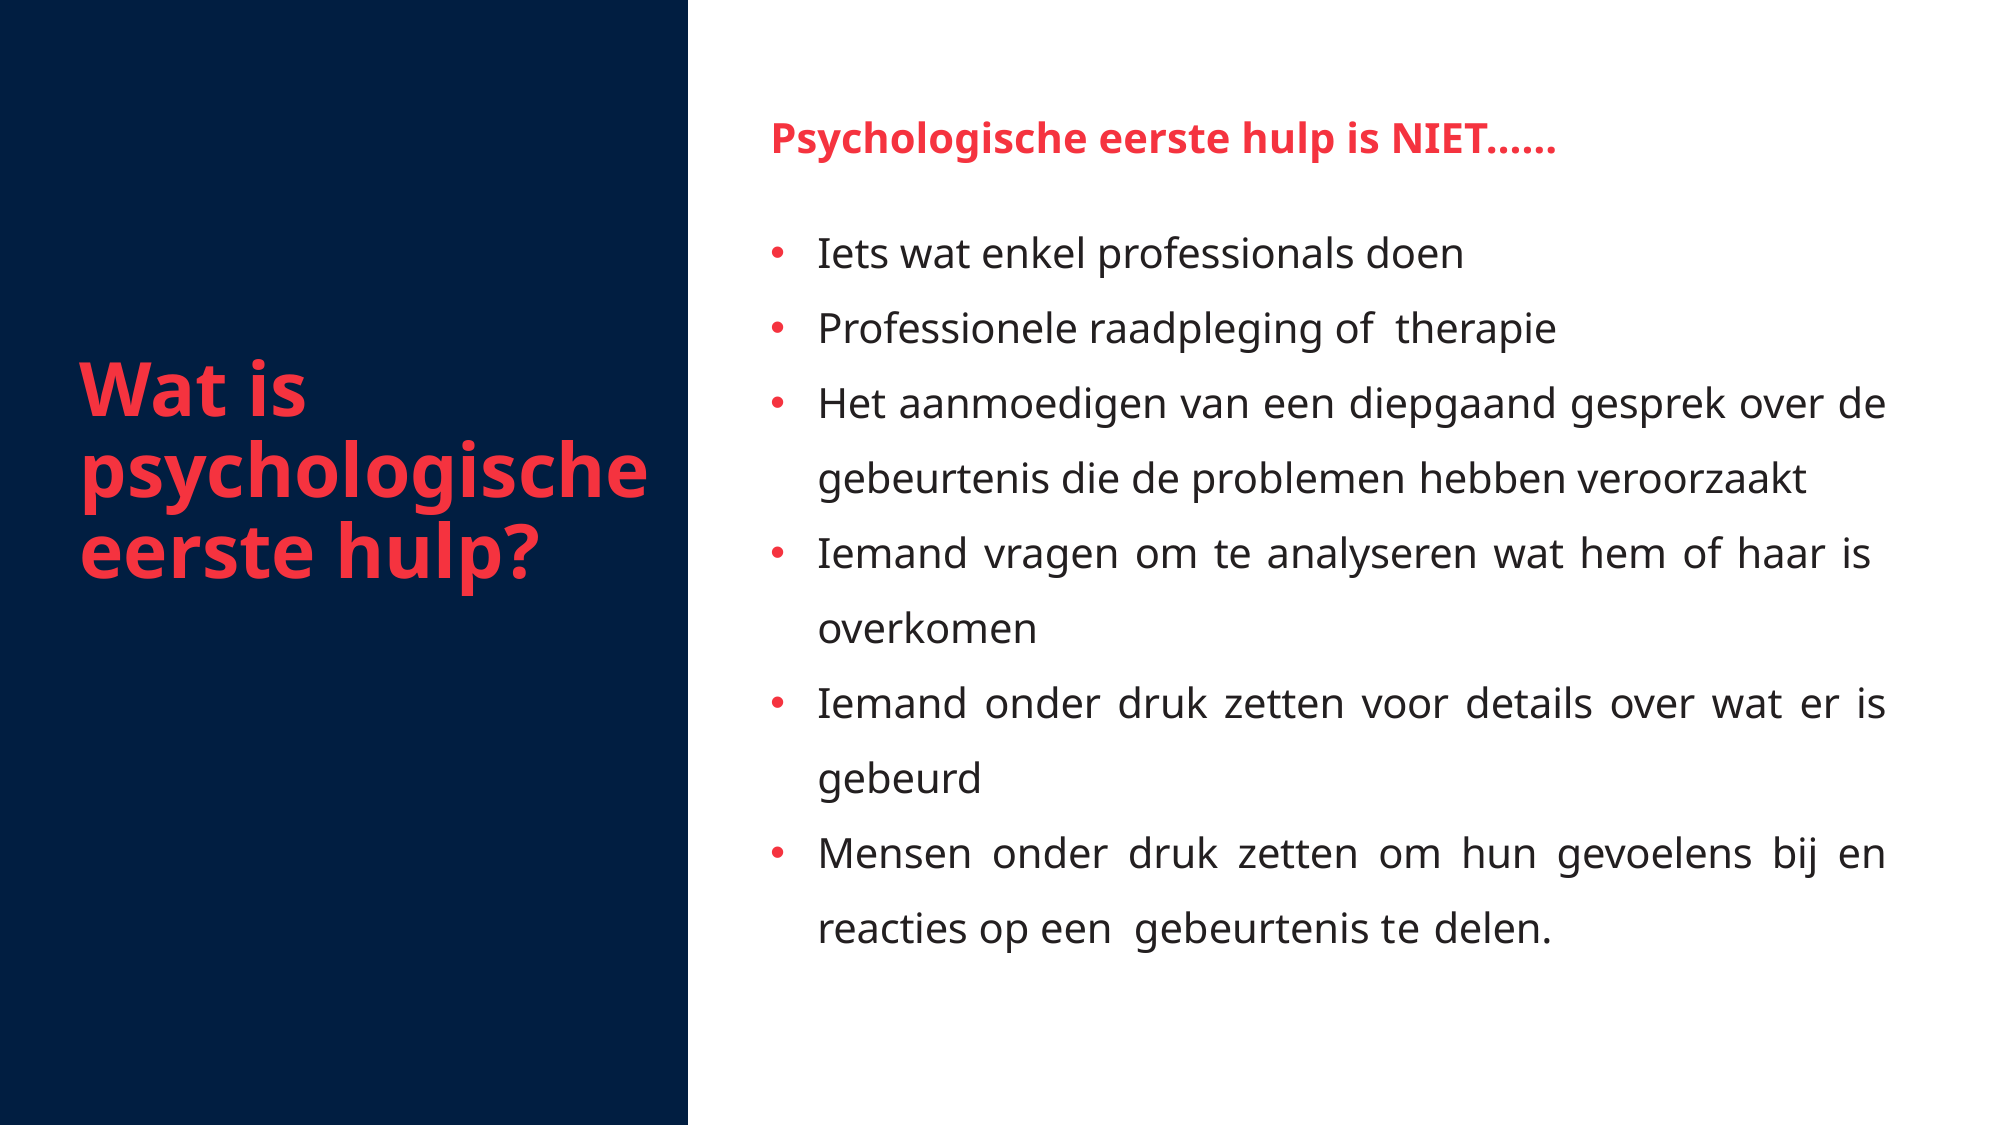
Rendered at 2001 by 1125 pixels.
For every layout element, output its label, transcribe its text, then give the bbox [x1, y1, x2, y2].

text_box Wat is psychologische eerste hulp? [64, 104, 688, 842]
text_box [0, 0, 688, 1125]
text_box Psychologische eerste hulp is NIET…… Iets wat enkel professionals doen Professionele raadpleging of therapie Het aanmoedigen van een diepgaand gesprek over de gebeurtenis die de problemen hebben veroorzaakt Iemand vragen om te analyseren wat hem of haar is overkomen Iemand onder druk zetten voor details over wat er is gebeurd Mensen onder druk zetten om hun gevoelens bij en reacties op een gebeurtenis te delen. [755, 104, 1902, 1040]
